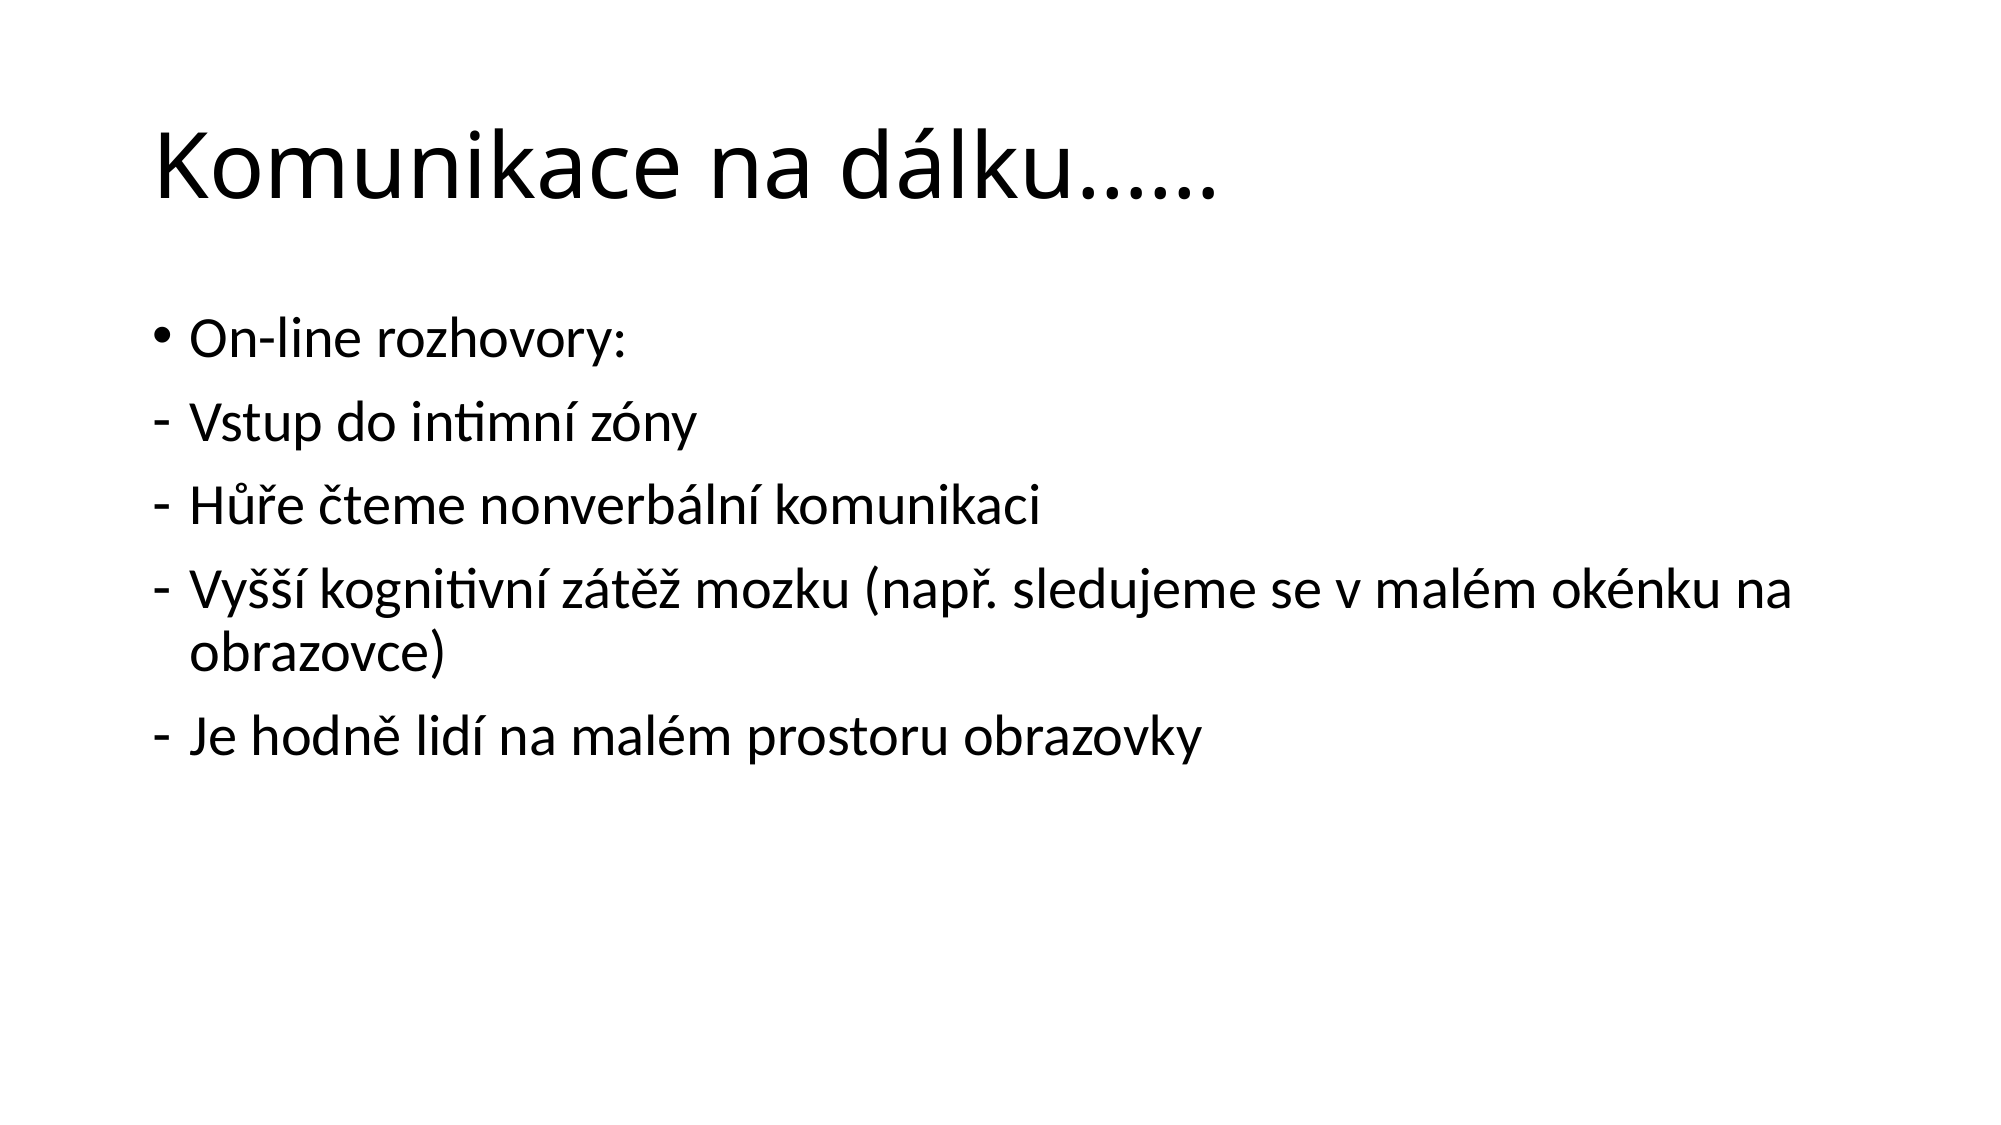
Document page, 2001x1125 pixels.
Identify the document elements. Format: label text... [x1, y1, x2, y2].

title Komunikace na dálku…… [137, 59, 1863, 278]
list On-line rozhovory: Vstup do intimní zóny Hůře čteme nonverbální komunikaci Vyšší kognitivní zátěž mozku (např. sledujeme se v malém okénku na obrazovce) Je hodně lidí na malém prostoru obrazovky [137, 299, 1863, 1014]
